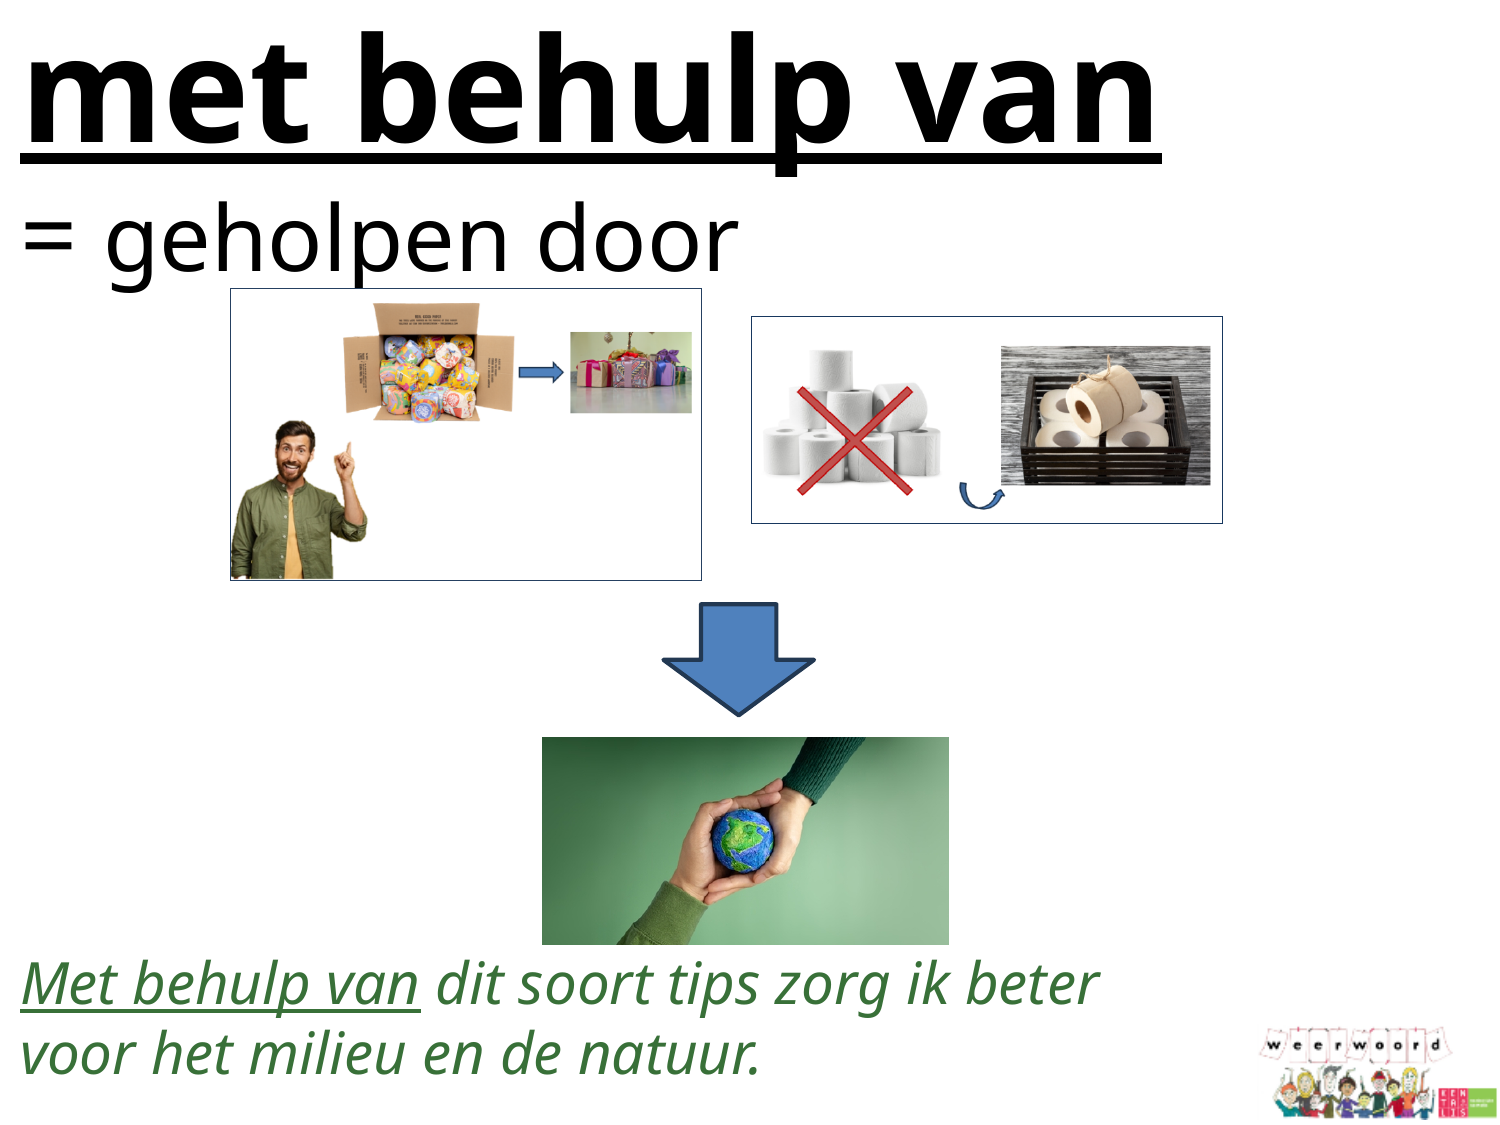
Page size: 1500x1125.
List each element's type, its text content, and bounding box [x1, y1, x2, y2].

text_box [229, 288, 1223, 946]
picture [1257, 1024, 1500, 1121]
text_box met behulp van = geholpen door Met behulp van dit soort tips zorg ik beter voor het milieu en de natuur. [5, 0, 1500, 1094]
